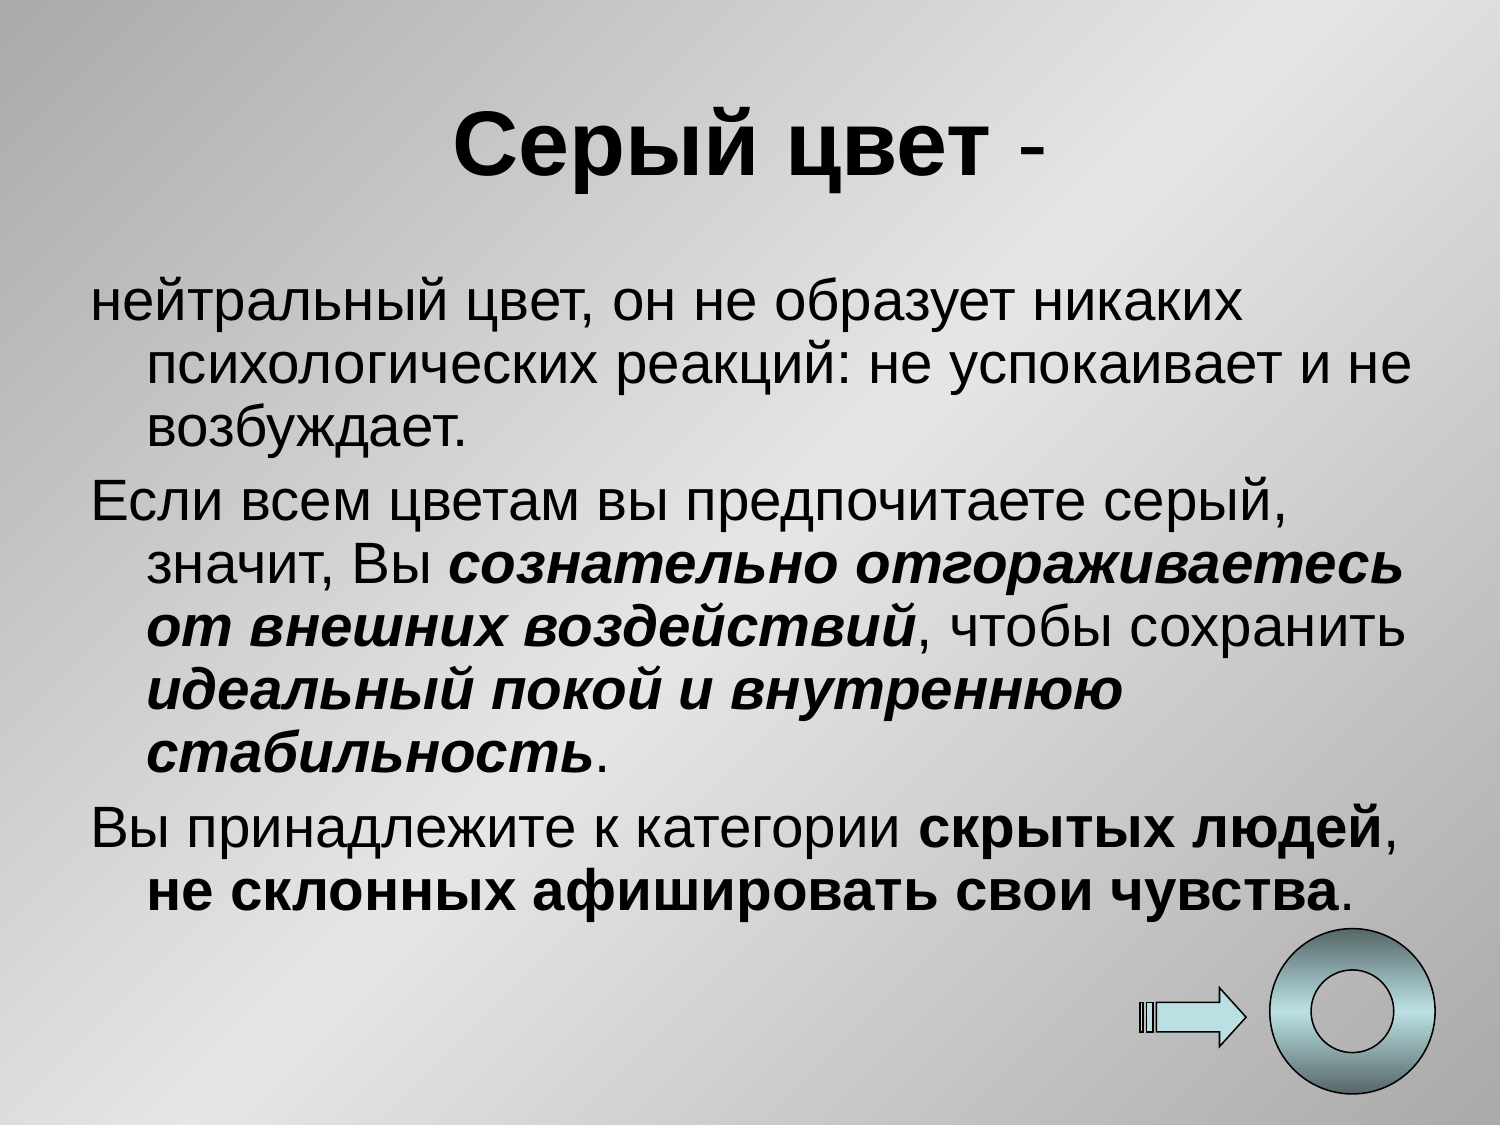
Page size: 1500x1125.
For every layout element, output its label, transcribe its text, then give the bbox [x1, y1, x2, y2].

list нейтральный цвет, он не образует никаких психологических реакций: не успокаивает и не возбуждает. Если всем цветам вы предпочитаете серый, значит, Вы сознательно отгораживаетесь от внешних воздействий, чтобы сохранить идеальный покой и внутреннюю стабильность. Вы принадлежите к категории скрытых людей, не склонных афишировать свои чувства. [75, 262, 1459, 1005]
text_box [1146, 1002, 1154, 1032]
text_box [1269, 928, 1436, 1094]
title Серый цвет - [75, 45, 1425, 233]
text_box [1156, 987, 1247, 1047]
slide_number 29 [1074, 1024, 1425, 1103]
text_box [1139, 1002, 1144, 1032]
